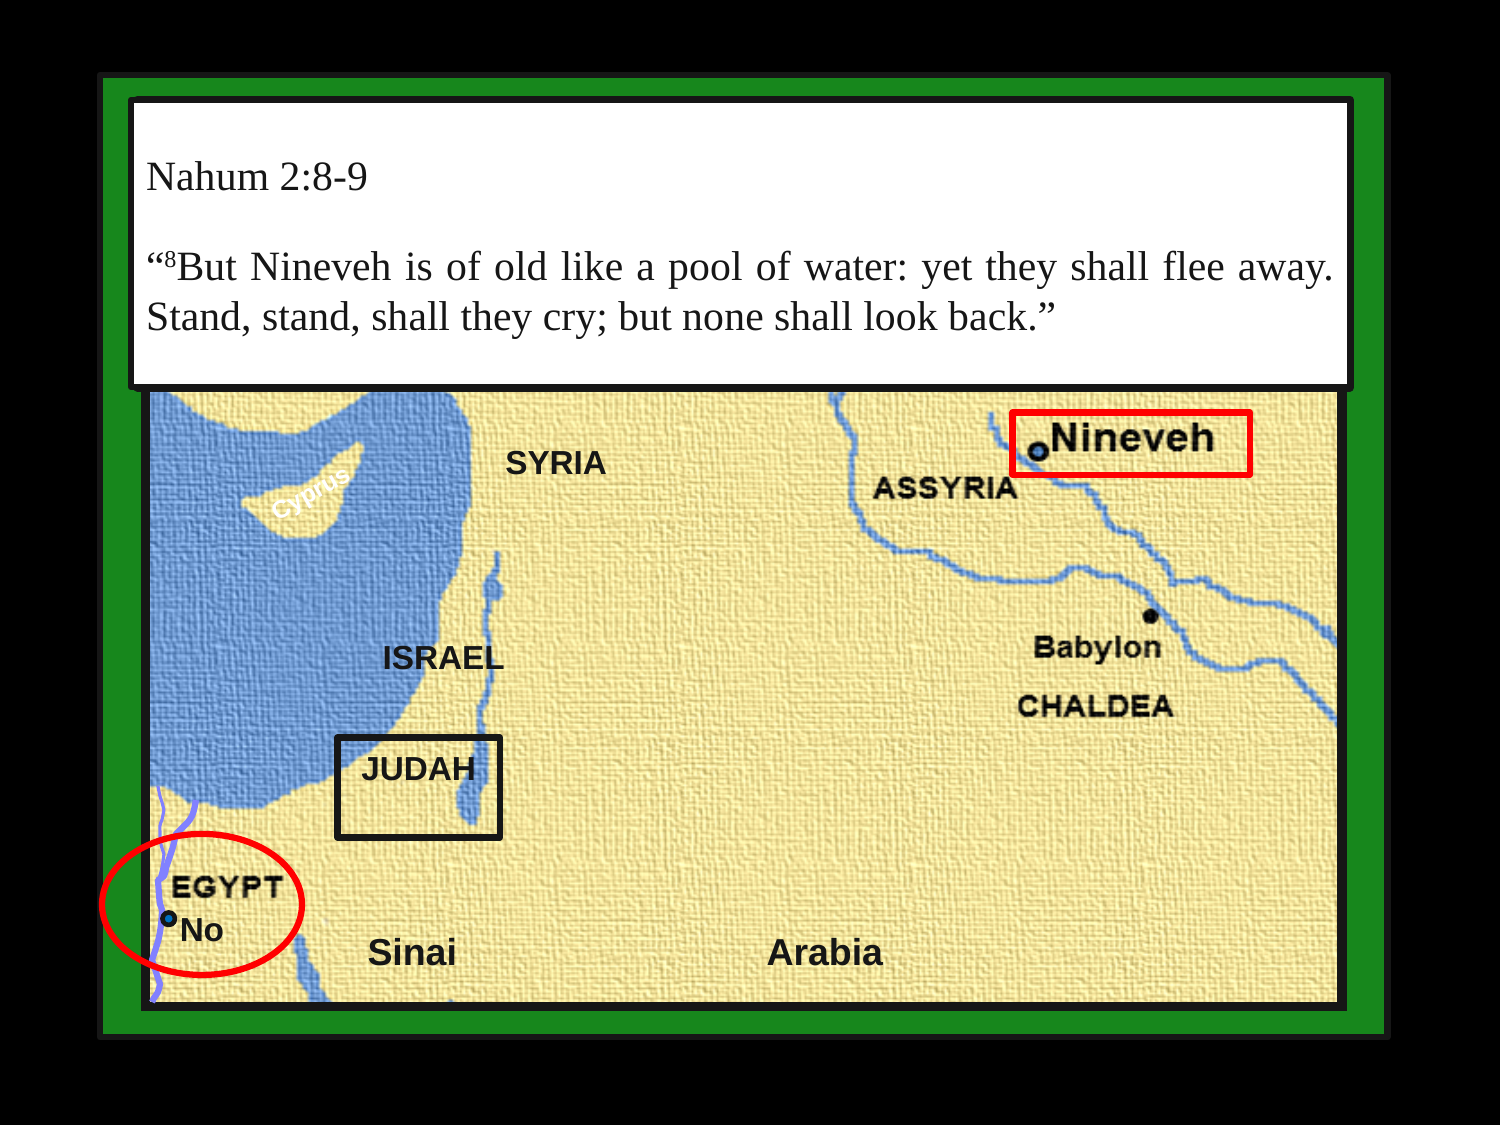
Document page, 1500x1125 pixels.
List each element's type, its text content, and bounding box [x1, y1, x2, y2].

text_box Nahum 2:8-9 “8But Nineveh is of old like a pool of water: yet they shall flee away. Stand, stand, shall they cry; but none shall look back.” [130, 99, 1351, 388]
picture [149, 188, 1338, 1003]
text_box [100, 846, 143, 963]
text_box [99, 74, 1388, 1038]
